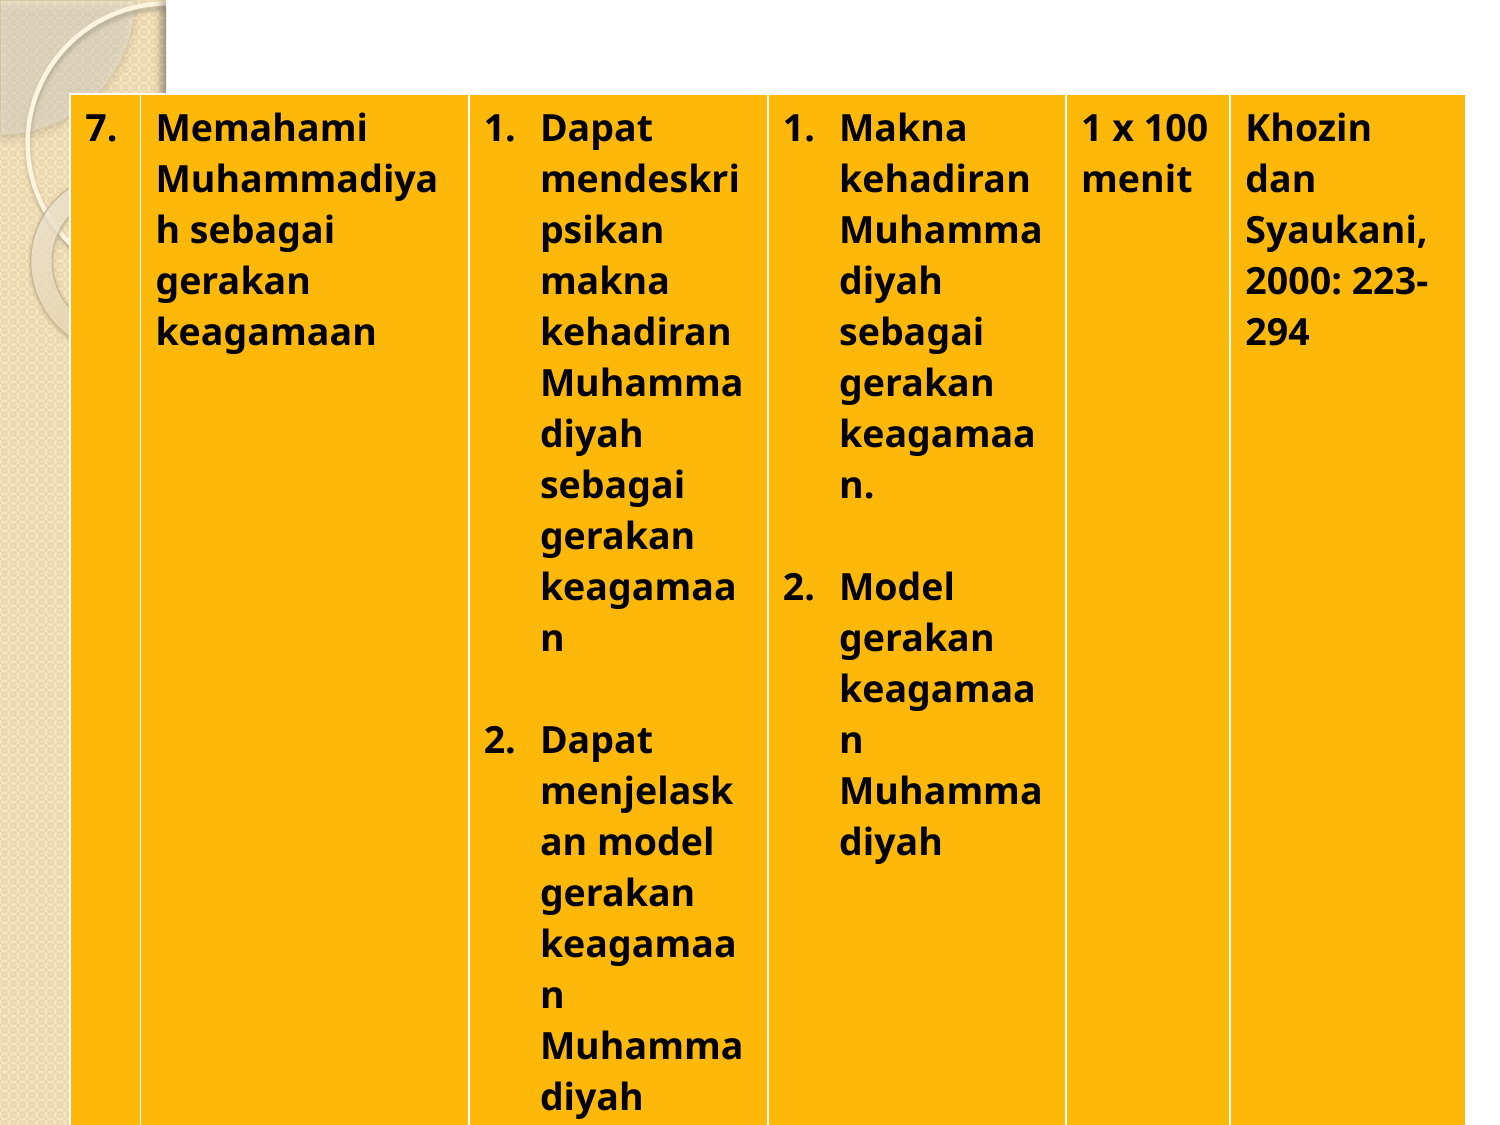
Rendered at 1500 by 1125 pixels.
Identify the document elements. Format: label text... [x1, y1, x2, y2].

table_header 7. [71, 95, 140, 1125]
table_header Memahami Muhammadiyah sebagai gerakan keagamaan [141, 95, 468, 1125]
table_header 1 x 100 menit [1067, 95, 1229, 1125]
table_header Makna kehadiran Muhammadiyah sebagai gerakan keagamaan. Model gerakan keagamaan Muhammadiyah [769, 95, 1065, 1125]
table_header Dapat mendeskripsikan makna kehadiran Muhammadiyah sebagai gerakan keagamaan Dapat menjelaskan model gerakan keagamaan Muhammadiyah [470, 95, 767, 1125]
table_header Khozin dan Syaukani, 2000: 223-294 [1231, 95, 1465, 1125]
